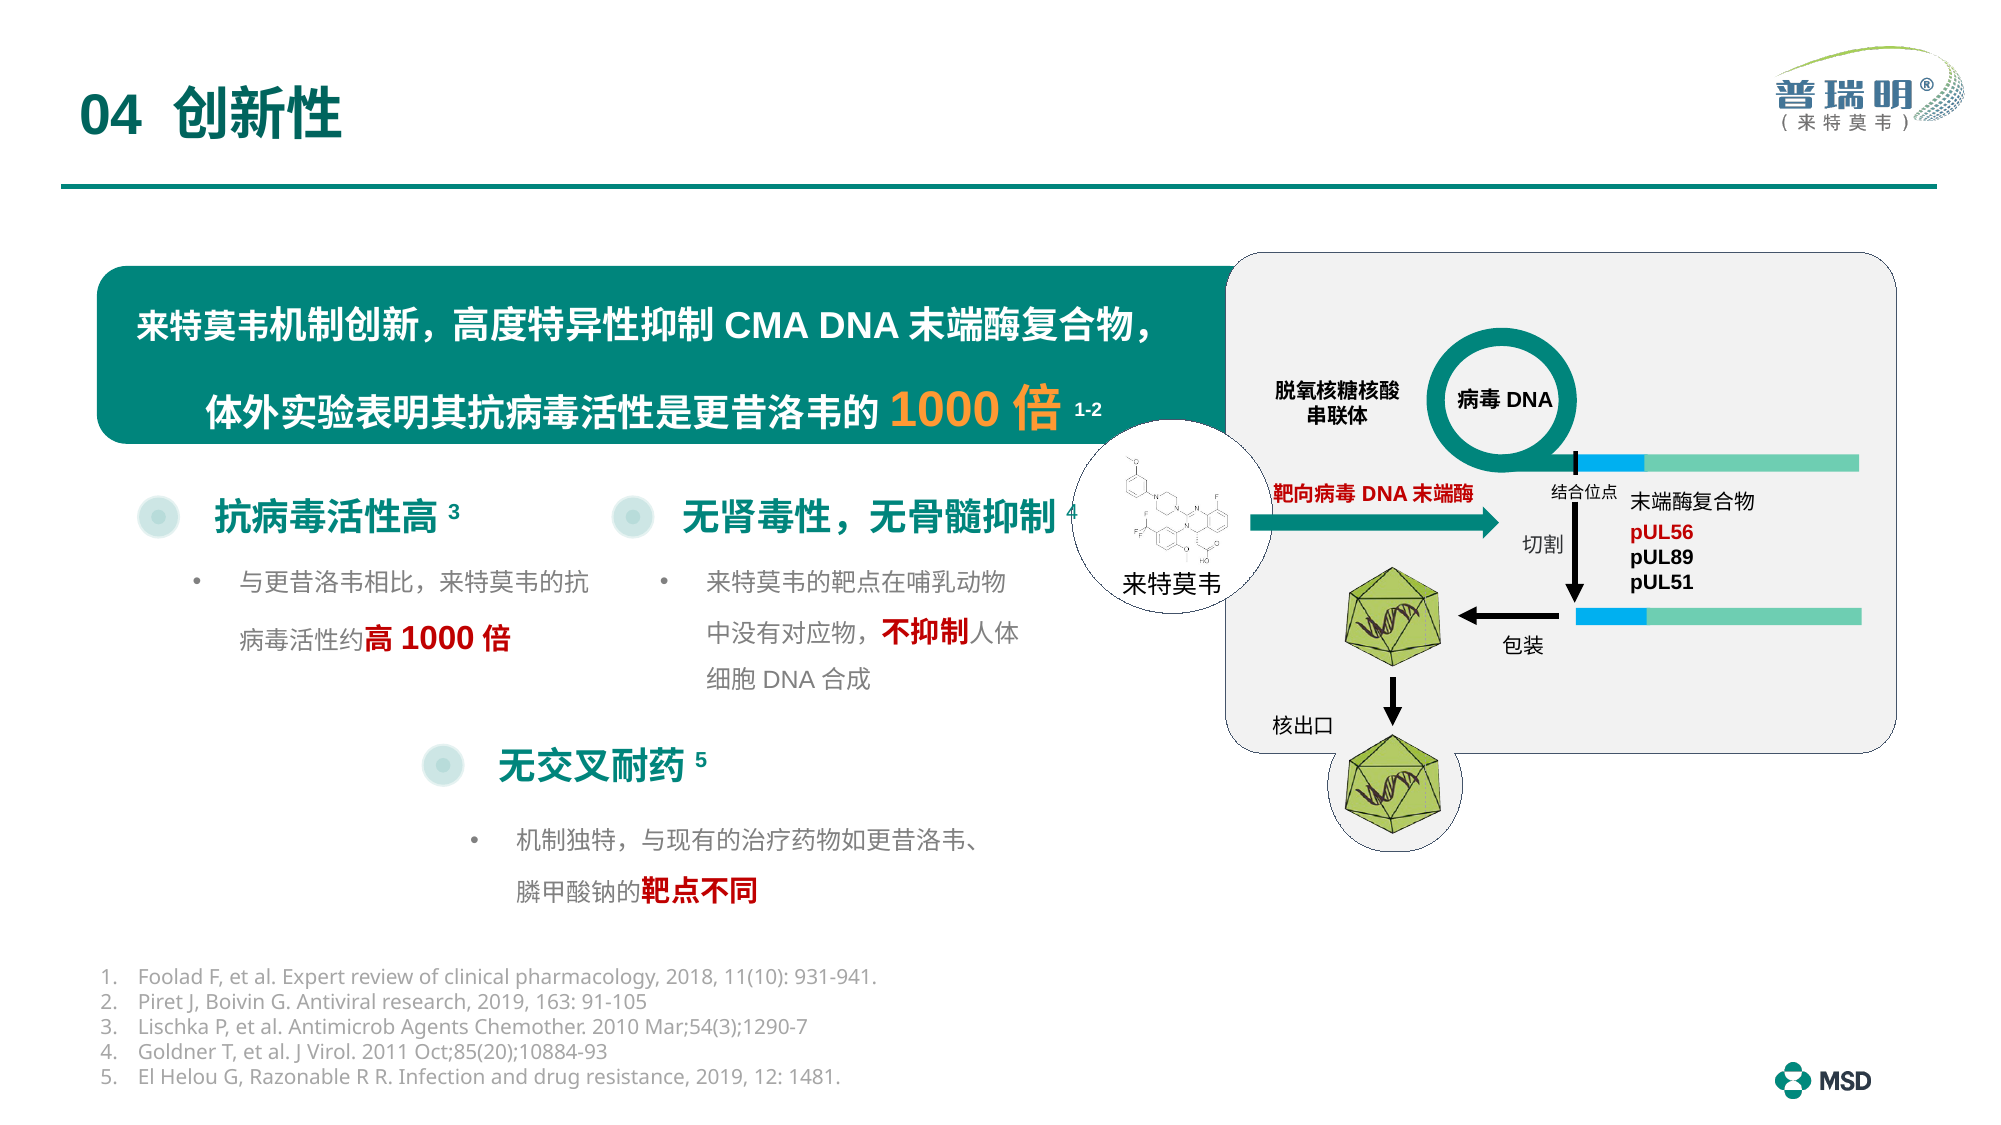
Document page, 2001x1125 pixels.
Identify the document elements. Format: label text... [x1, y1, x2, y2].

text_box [1071, 252, 1897, 852]
text_box [95, 264, 1071, 442]
picture [1775, 1062, 1871, 1099]
text_box Foolad F, et al. Expert review of clinical pharmacology, 2018, 11(10): 931-941. Piret J, Boivin G. Antiviral research, 2019, 163: 91-105 Lischka P, et al. Antimicrob Agents Chemother. 2010 Mar;54(3);1290-7 Goldner T, et al. J Virol. 2011 Oct;85(20);10884-93 El Helou G, Razonable R R. Infection and drug resistance, 2019, 12: 1481. [85, 956, 1086, 1096]
text_box 无肾毒性，无骨髓抑制4 [667, 485, 1071, 546]
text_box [136, 495, 181, 539]
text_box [611, 495, 655, 539]
text_box 来特莫韦机制创新，高度特异性抑制CMA DNA末端酶复合物，体外实验表明其抗病毒活性是更昔洛韦的1000倍1-2 [112, 271, 1071, 444]
text_box 来特莫韦的靶点在哺乳动物中没有对应物，不抑制人体细胞DNA合成 [644, 543, 1045, 691]
text_box 机制独特，与现有的治疗药物如更昔洛韦、膦甲酸钠的靶点不同 [454, 802, 1001, 949]
text_box 抗病毒活性高3 [199, 485, 475, 546]
text_box 与更昔洛韦相比，来特莫韦的抗病毒活性约高1000倍 [177, 543, 629, 691]
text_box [421, 743, 465, 787]
picture [1740, 1, 2000, 186]
title 04 创新性 [79, 45, 1919, 186]
text_box 无交叉耐药5 [483, 734, 722, 794]
